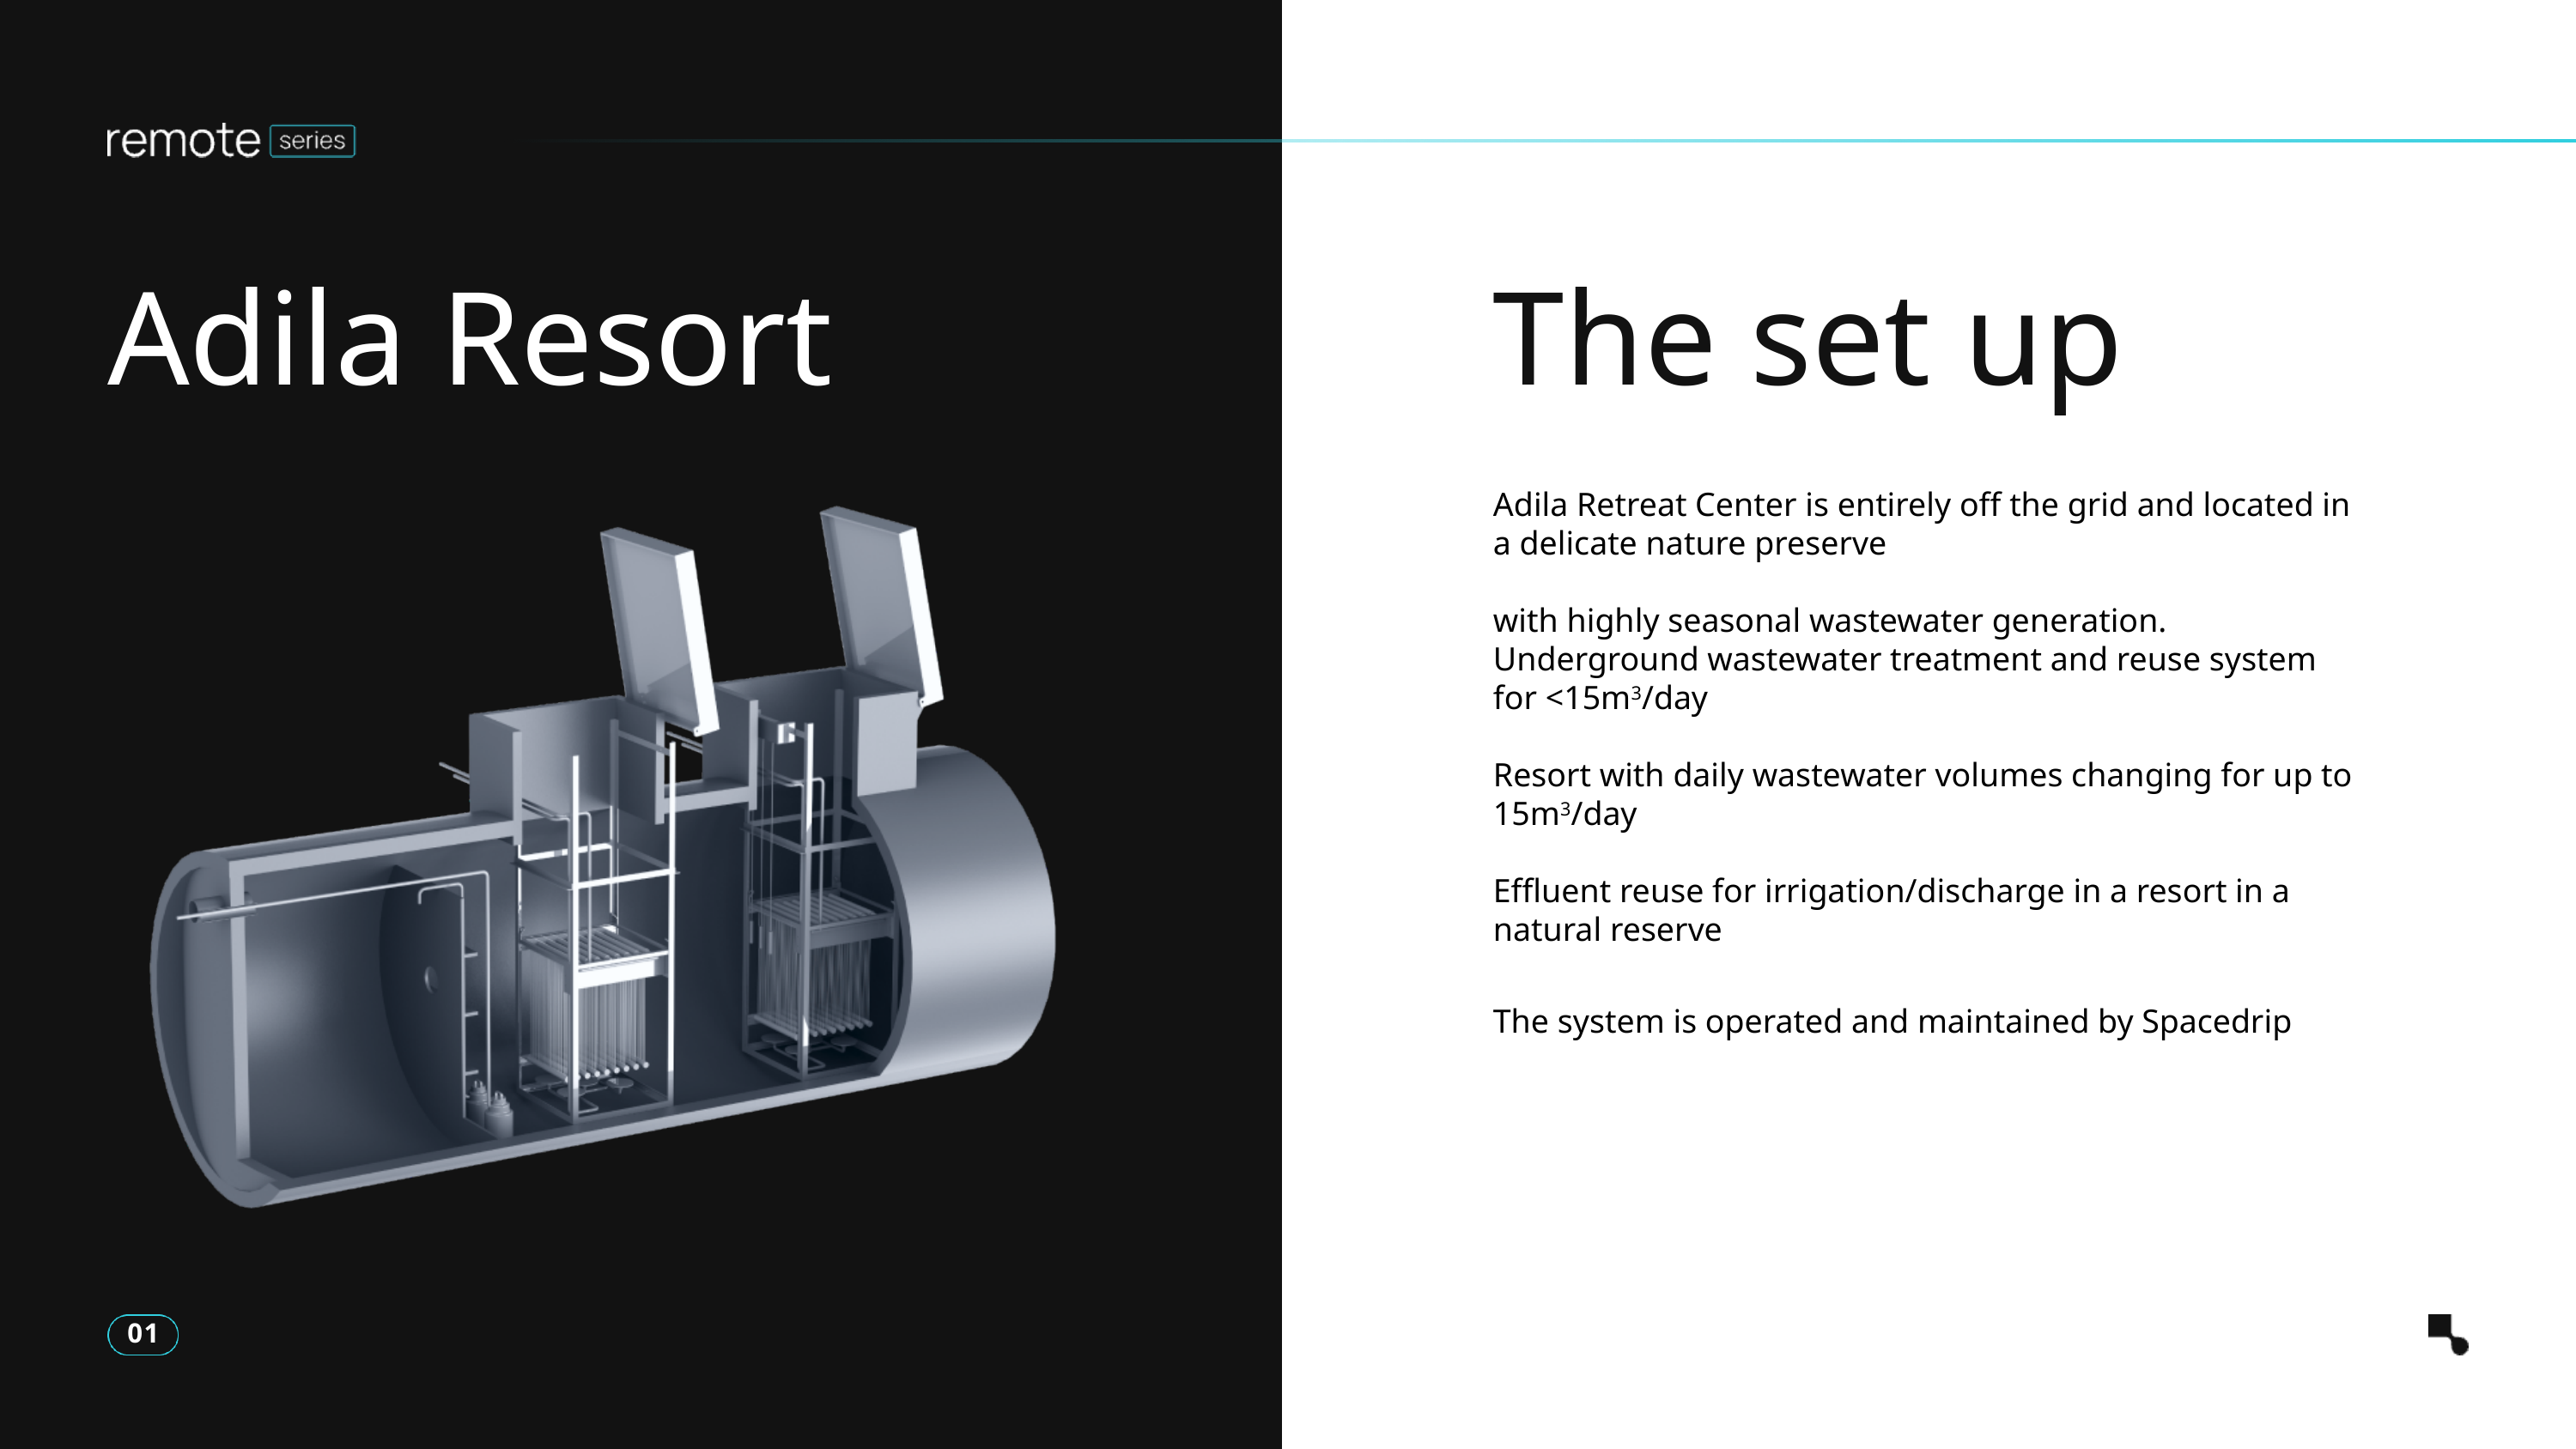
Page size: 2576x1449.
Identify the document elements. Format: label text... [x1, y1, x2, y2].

picture [2428, 1314, 2469, 1355]
text_box The set up [1492, 266, 2136, 412]
text_box Adila Retreat Center is entirely off the grid and located in a delicate nature preserve with highly seasonal wastewater generation. Underground wastewater treatment and reuse system for <15m3/day Resort with daily wastewater volumes changing for up to 15m3/day Effluent reuse for irrigation/discharge in a resort in a natural reserve The system is operated and maintained by Spacedrip [1492, 484, 2359, 1235]
picture [0, 0, 2576, 1449]
